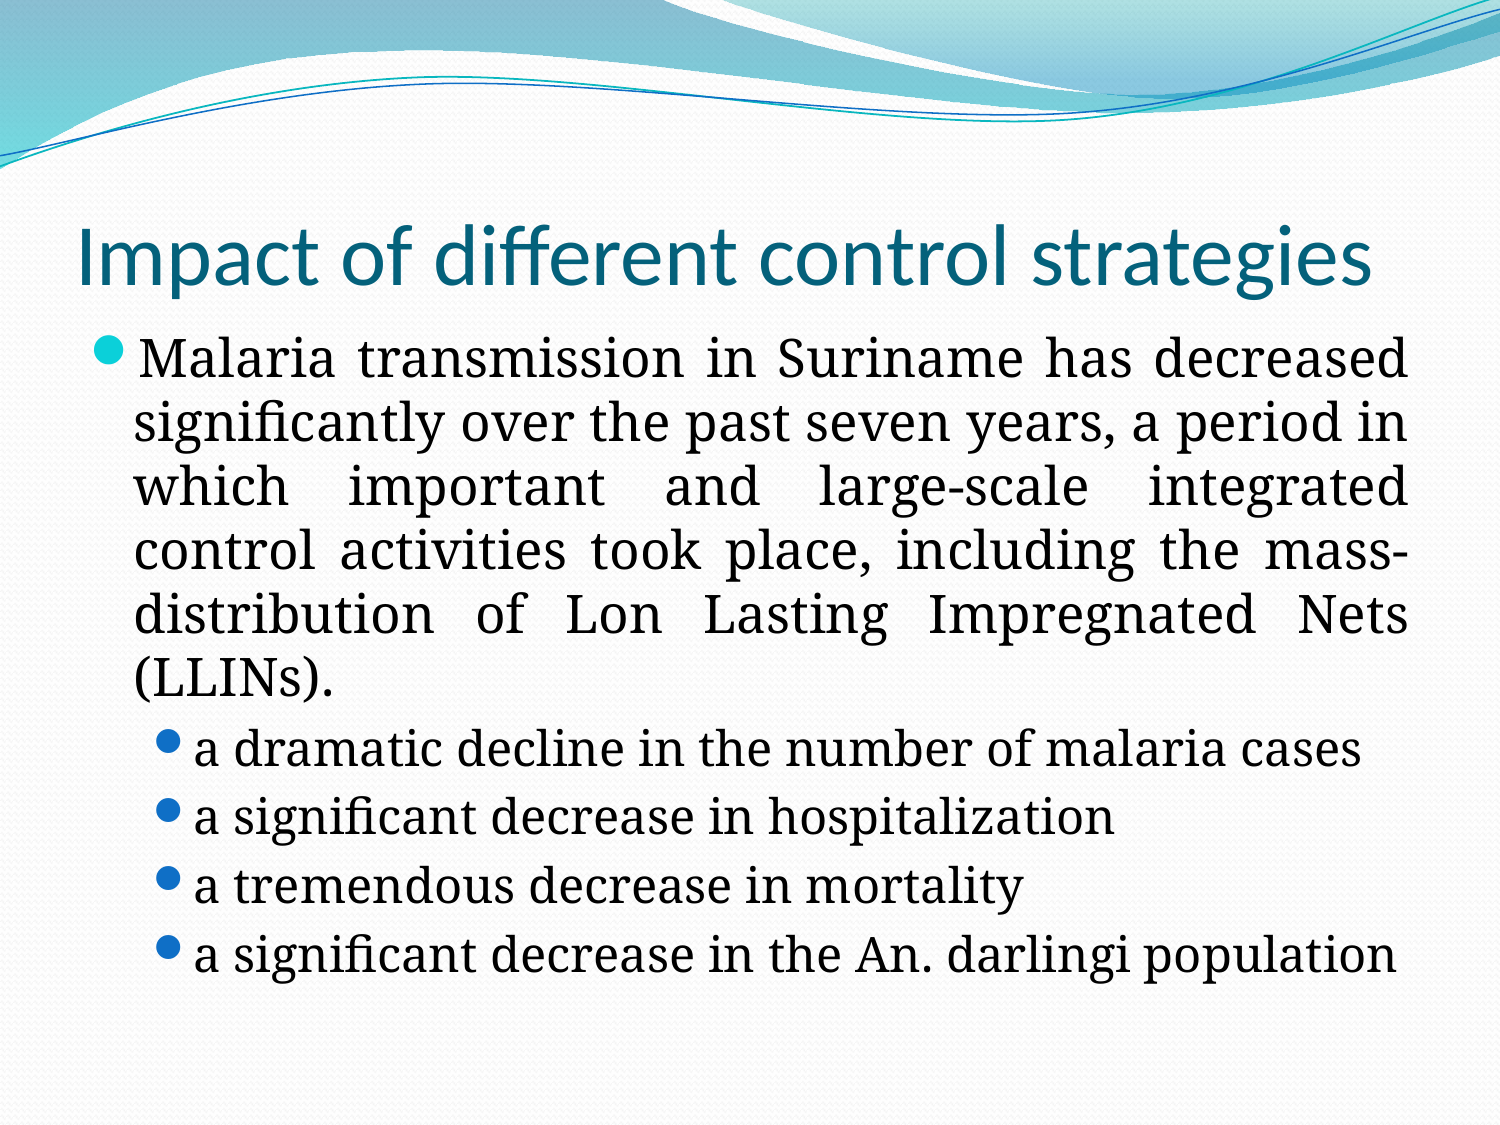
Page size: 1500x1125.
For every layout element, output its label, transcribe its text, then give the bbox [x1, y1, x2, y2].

list Malaria transmission in Suriname has decreased significantly over the past seven years, a period in which important and large-scale integrated control activities took place, including the mass-distribution of Lon Lasting Impregnated Nets (LLINs). a dramatic decline in the number of malaria cases a significant decrease in hospitalization a tremendous decrease in mortality a significant decrease in the An. darlingi population [75, 317, 1425, 1038]
title Impact of different control strategies [75, 115, 1425, 303]
